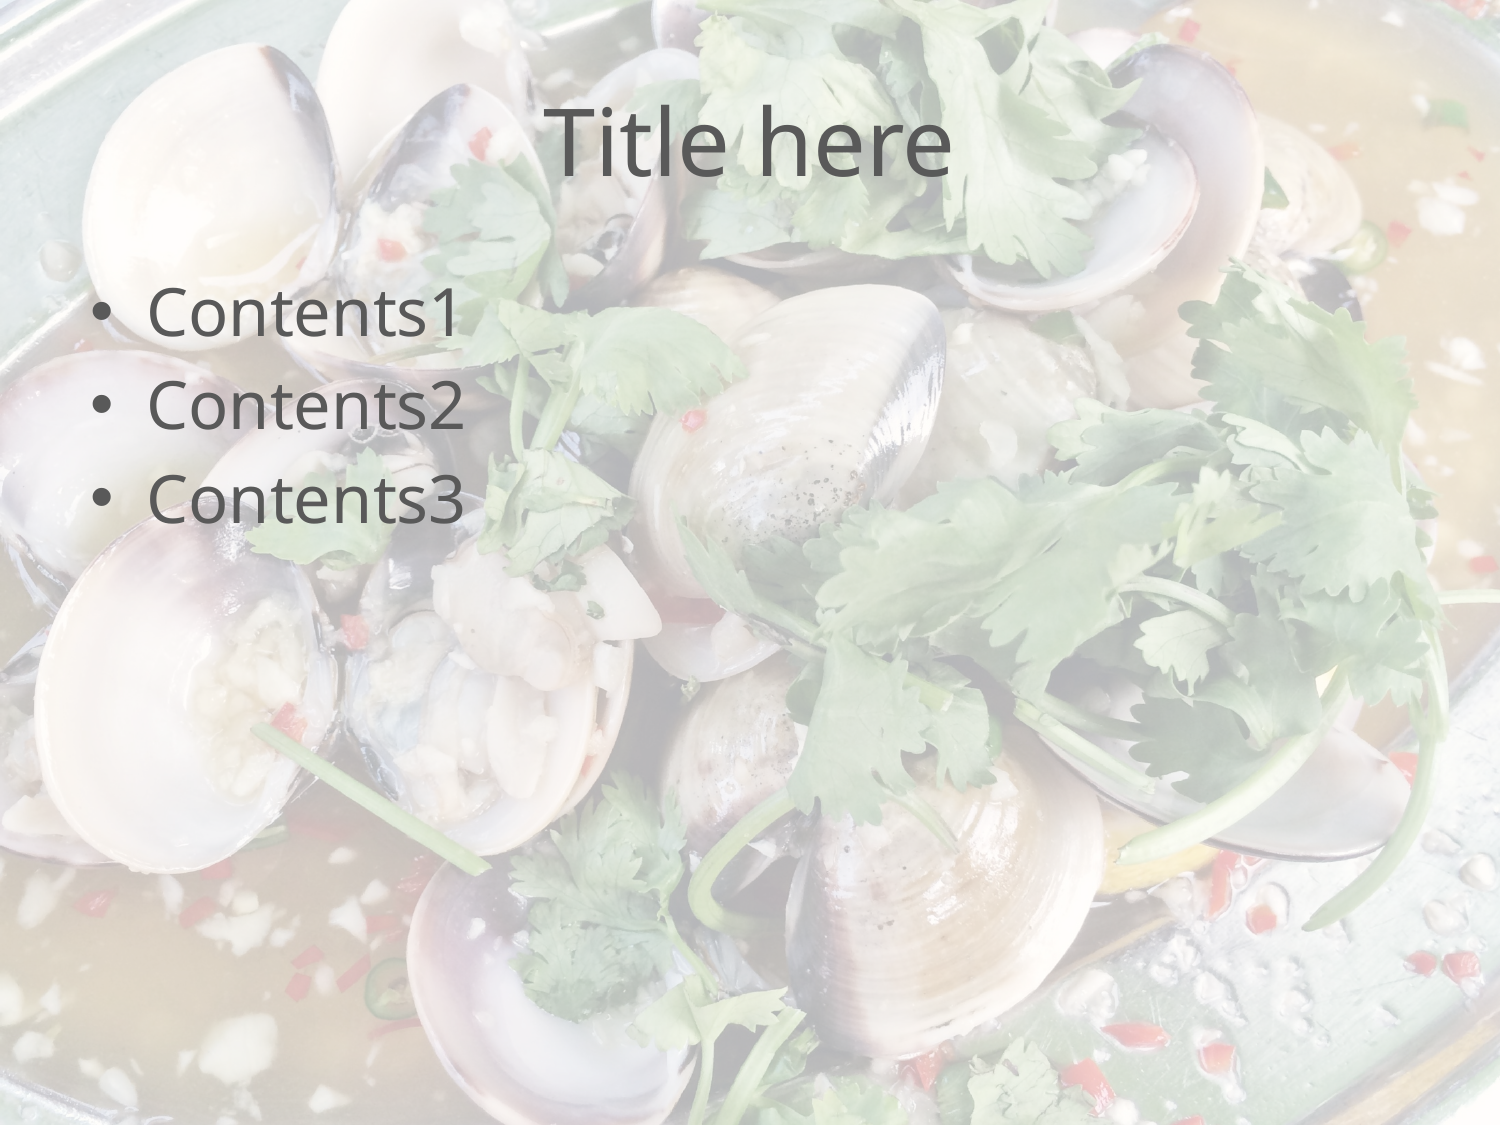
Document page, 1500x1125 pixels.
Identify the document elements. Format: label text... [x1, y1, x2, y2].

text_box [0, 0, 1500, 1125]
list Contents1 Contents2 Contents3 [75, 262, 1425, 1005]
title Title here [75, 45, 1425, 233]
